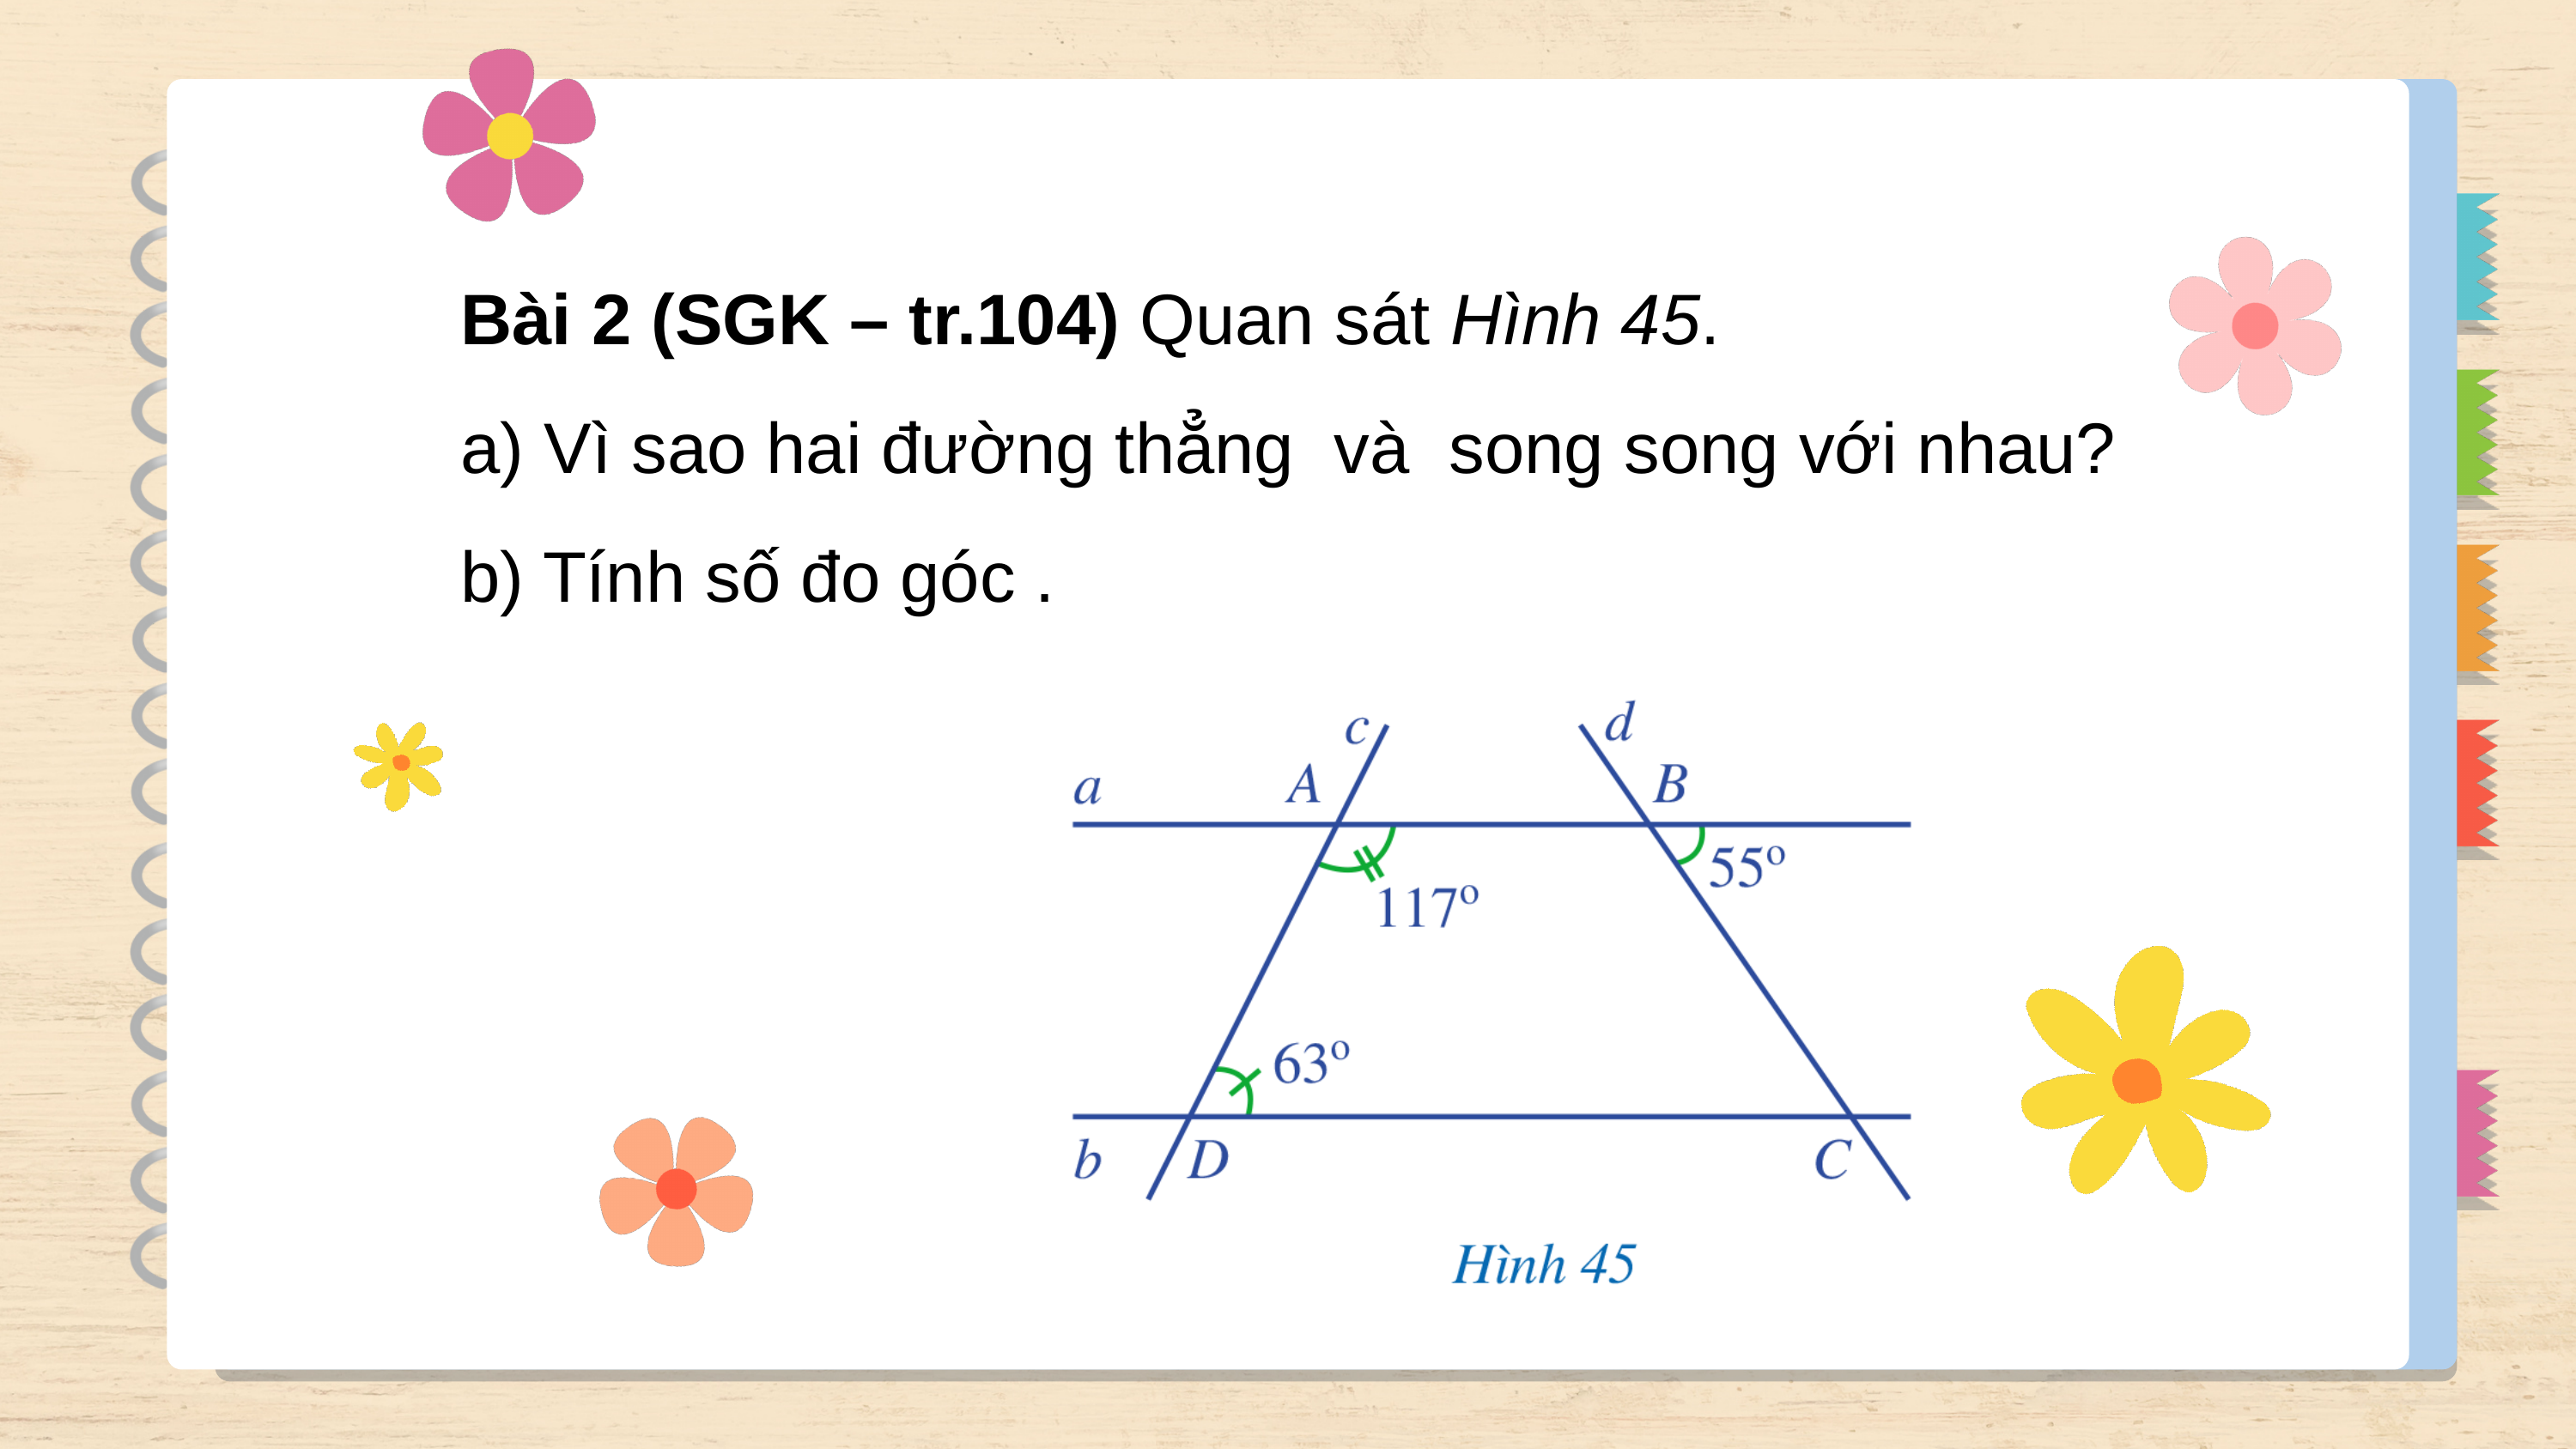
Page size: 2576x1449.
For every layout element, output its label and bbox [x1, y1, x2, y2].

picture [0, 0, 2576, 1449]
text_box [2410, 78, 2458, 1370]
text_box [167, 78, 2409, 1370]
text_box [215, 1376, 2458, 1382]
